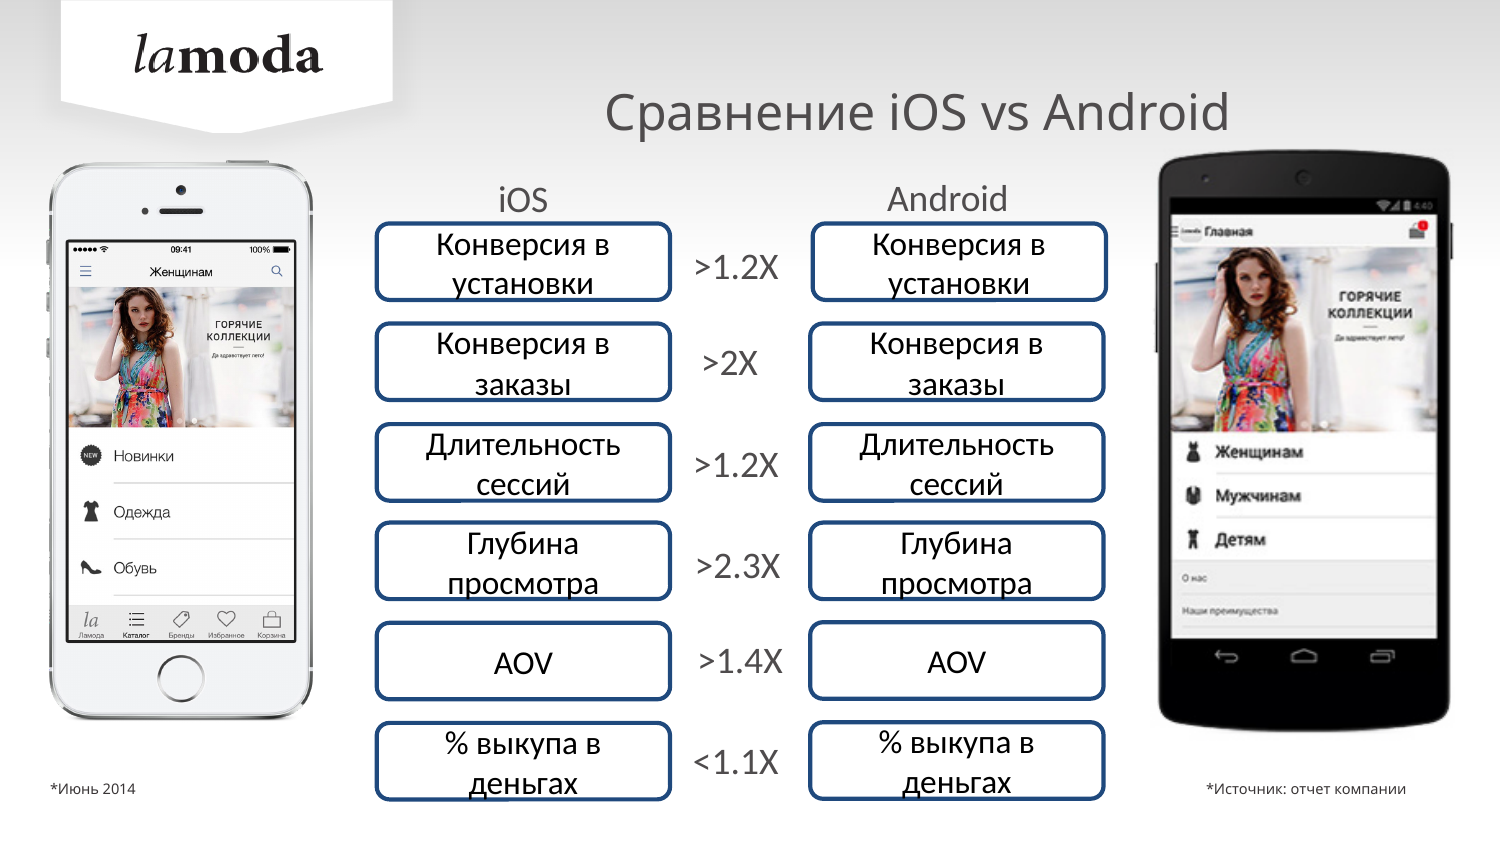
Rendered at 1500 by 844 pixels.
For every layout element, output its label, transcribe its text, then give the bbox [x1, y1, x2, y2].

text_box Длительность сессий [374, 422, 673, 503]
text_box >1.2X [680, 433, 806, 537]
text_box >1.2X [680, 234, 806, 339]
text_box Конверсия в установки [810, 221, 1109, 303]
text_box % выкупа в деньгах [808, 720, 1106, 801]
text_box Конверсия в заказы [809, 321, 1106, 403]
text_box <1.1X [680, 730, 806, 834]
text_box Конверсия в заказы [374, 321, 673, 403]
picture [18, 0, 393, 751]
text_box % выкупа в деньгах [374, 720, 673, 802]
text_box >1.4X [684, 629, 811, 733]
text_box Глубина просмотра [808, 520, 1106, 602]
text_box >2X [688, 331, 814, 435]
text_box Длительность сессий [808, 422, 1106, 503]
text_box *Источник: отчет компании [1206, 782, 1407, 804]
text_box >2.3X [682, 534, 808, 638]
text_box Android [865, 167, 1031, 226]
title Сравнение iOS vs Android [411, 33, 1425, 175]
picture [1138, 136, 1470, 744]
text_box AOV [374, 620, 673, 702]
text_box AOV [809, 620, 1106, 701]
text_box iOS [460, 167, 586, 226]
text_box Глубина просмотра [374, 520, 673, 602]
text_box Конверсия в установки [374, 221, 673, 303]
text_box *Июнь 2014 [50, 782, 136, 804]
